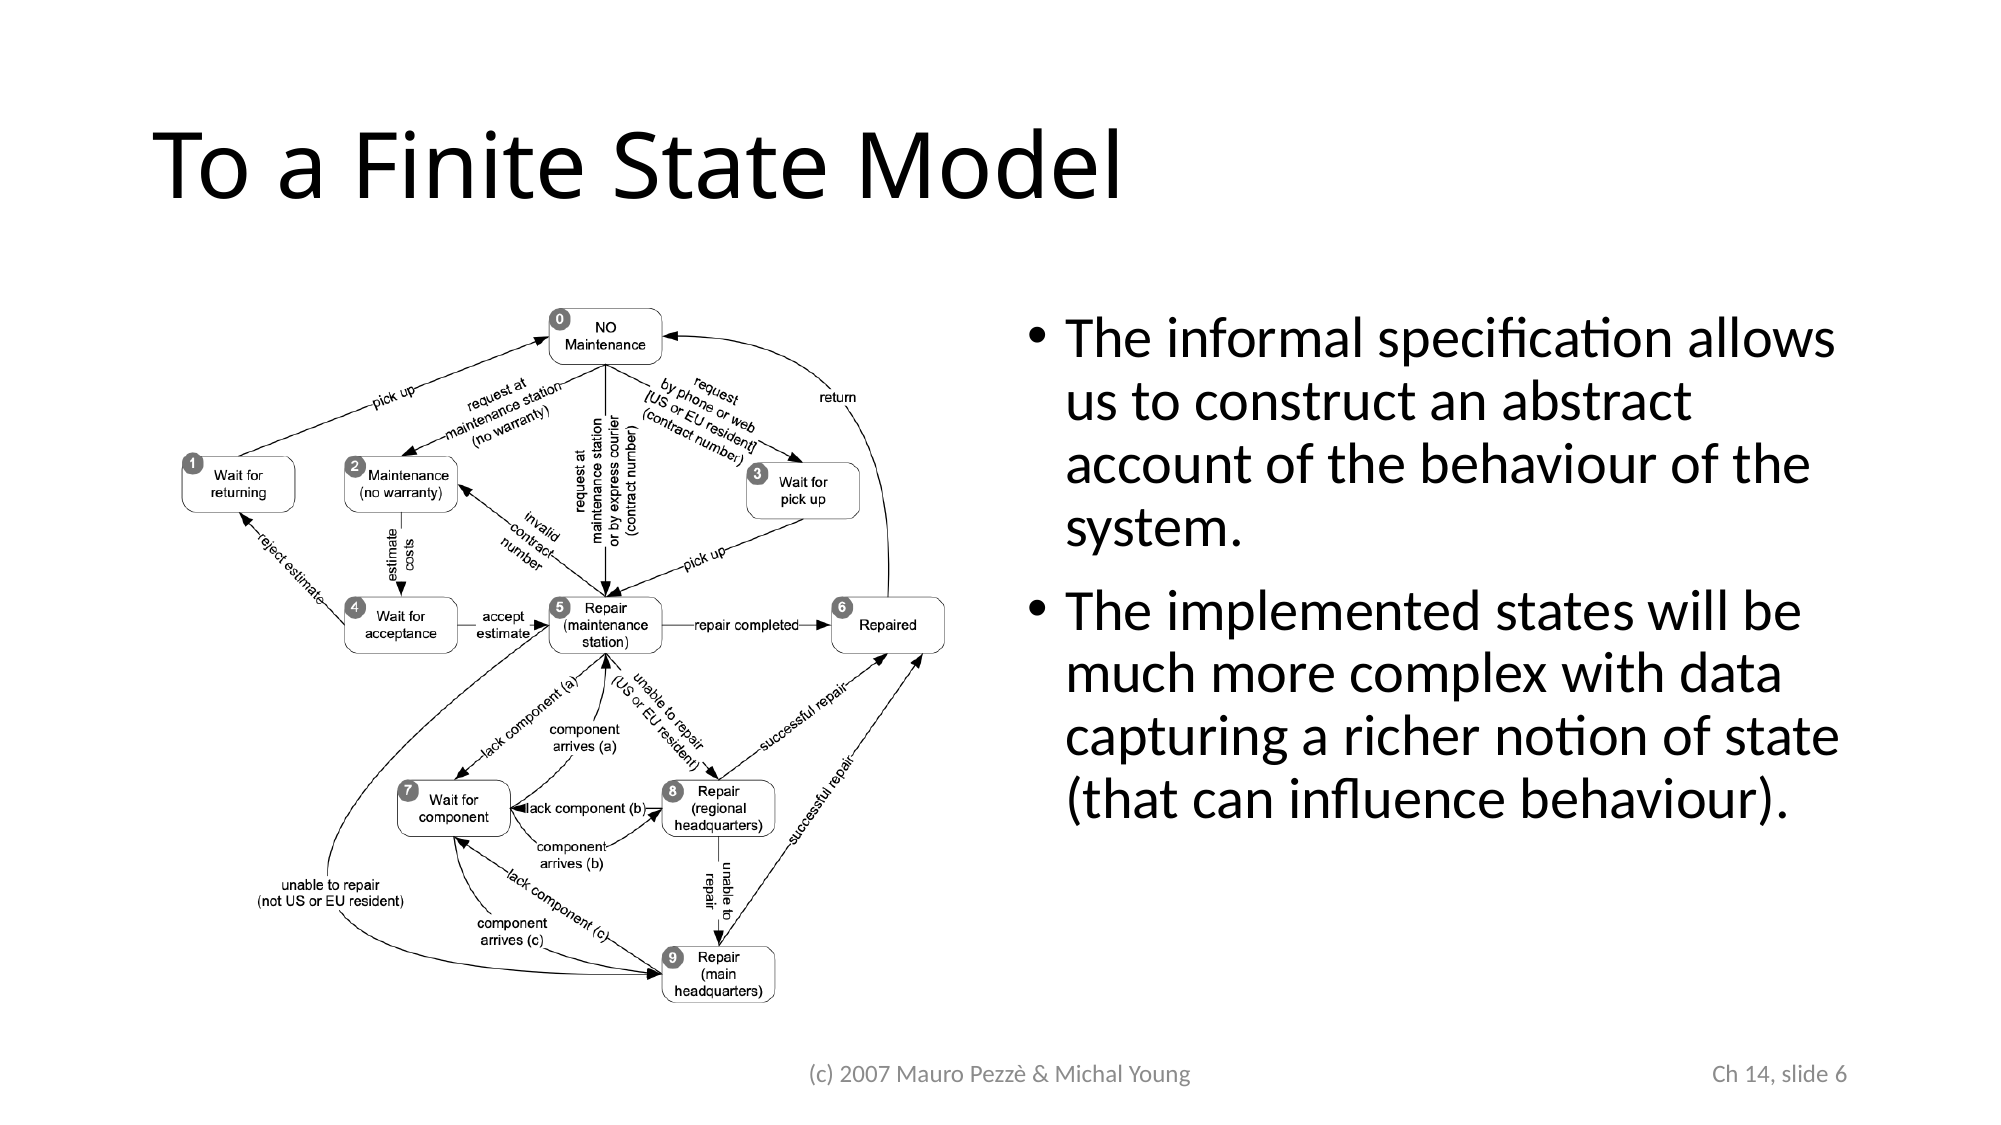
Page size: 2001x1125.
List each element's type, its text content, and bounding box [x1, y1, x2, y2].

list The informal specification allows us to construct an abstract account of the behaviour of the system. The implemented states will be much more complex with data capturing a richer notion of state (that can influence behaviour). [1012, 299, 1863, 1014]
slide_number Ch 14, slide 6 [1412, 1042, 1863, 1103]
title To a Finite State Model [137, 59, 1863, 278]
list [175, 299, 949, 1014]
footer (c) 2007 Mauro Pezzè & Michal Young [662, 1042, 1338, 1103]
